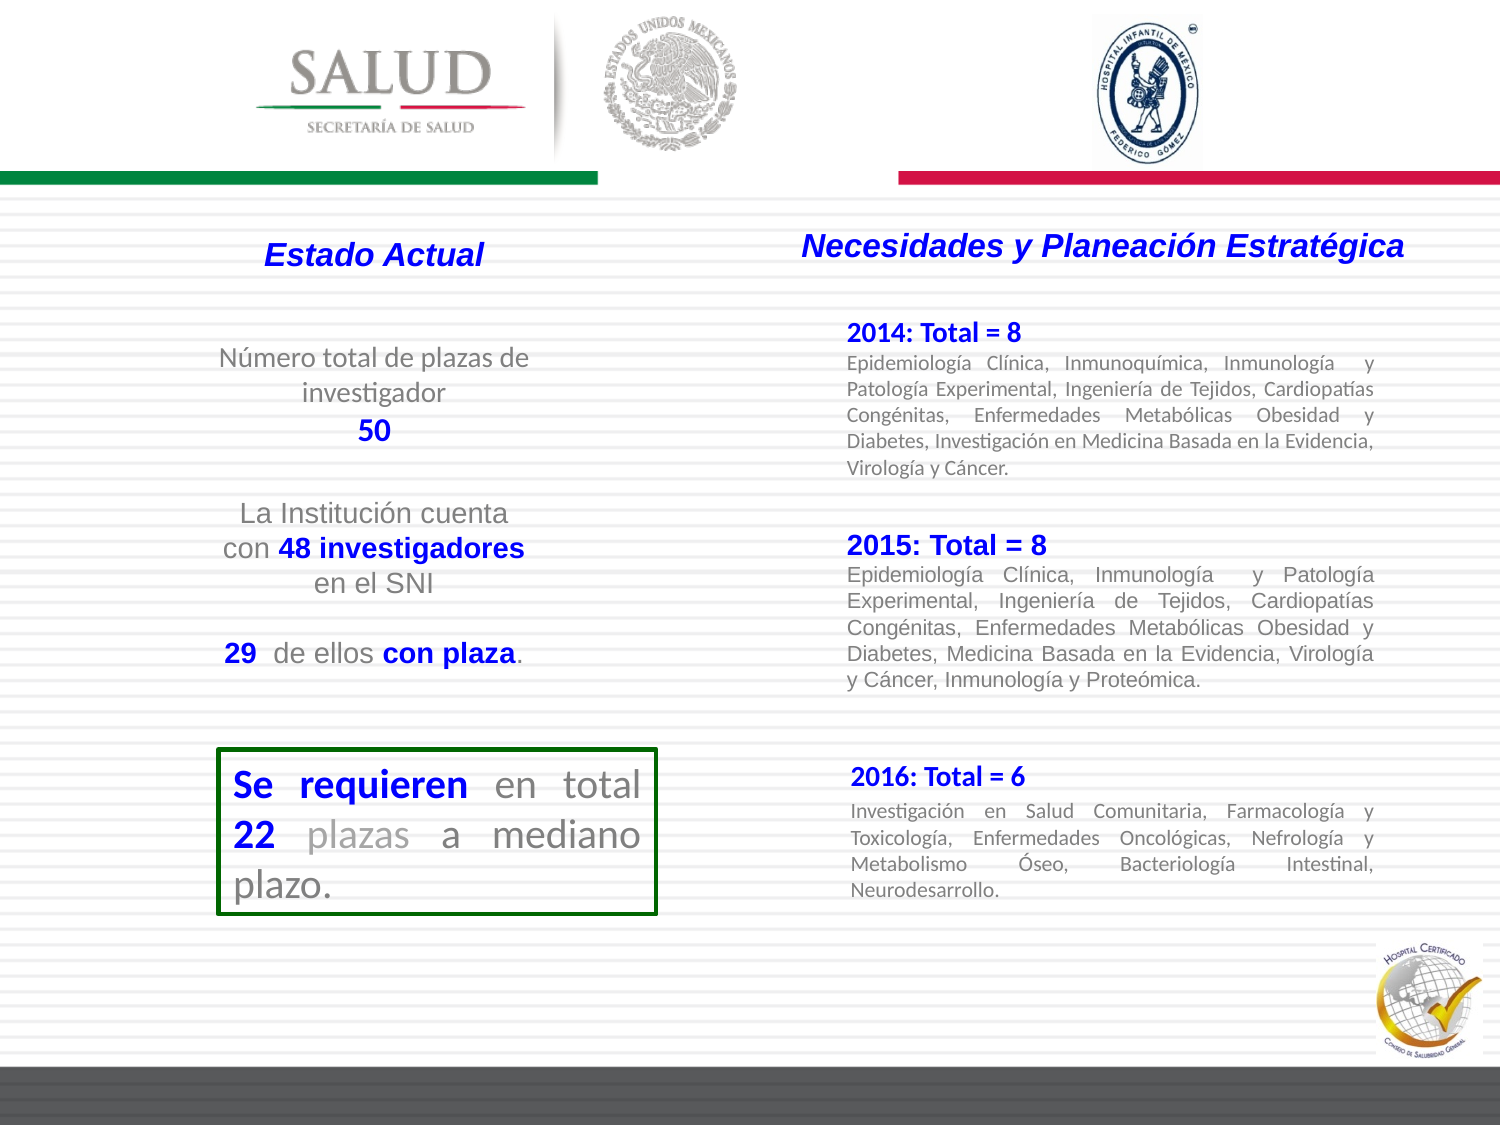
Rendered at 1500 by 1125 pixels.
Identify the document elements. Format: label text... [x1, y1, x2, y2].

text_box Estado Actual [200, 225, 548, 285]
text_box 2015: Total = 8 Epidemiología Clínica, Inmunología y Patología Experimental, Ingeniería de Tejidos, Cardiopatías Congénitas, Enfermedades Metabólicas Obesidad y Diabetes, Medicina Basada en la Evidencia, Virología y Cáncer, Inmunología y Proteómica. [832, 518, 1390, 700]
text_box Necesidades y Planeación Estratégica [772, 216, 1436, 276]
picture [0, 6, 1500, 1125]
text_box 2014: Total = 8 Epidemiología Clínica, Inmunoquímica, Inmunología y Patología Experimental, Ingeniería de Tejidos, Cardiopatías Congénitas, Enfermedades Metabólicas Obesidad y Diabetes, Investigación en Medicina Basada en la Evidencia, Virología y Cáncer. [832, 306, 1390, 487]
text_box 2016: Total = 6 Investigación en Salud Comunitaria, Farmacología y Toxicología, Enfermedades Oncológicas, Nefrología y Metabolismo Óseo, Bacteriología Intestinal, Neurodesarrollo. [835, 750, 1390, 910]
text_box Se requieren en total 22 plazas a mediano plazo. [218, 749, 657, 915]
text_box Número total de plazas de investigador 50 [200, 330, 548, 456]
text_box La Institución cuenta con 48 investigadores en el SNI 29 de ellos con plaza. [200, 486, 548, 677]
